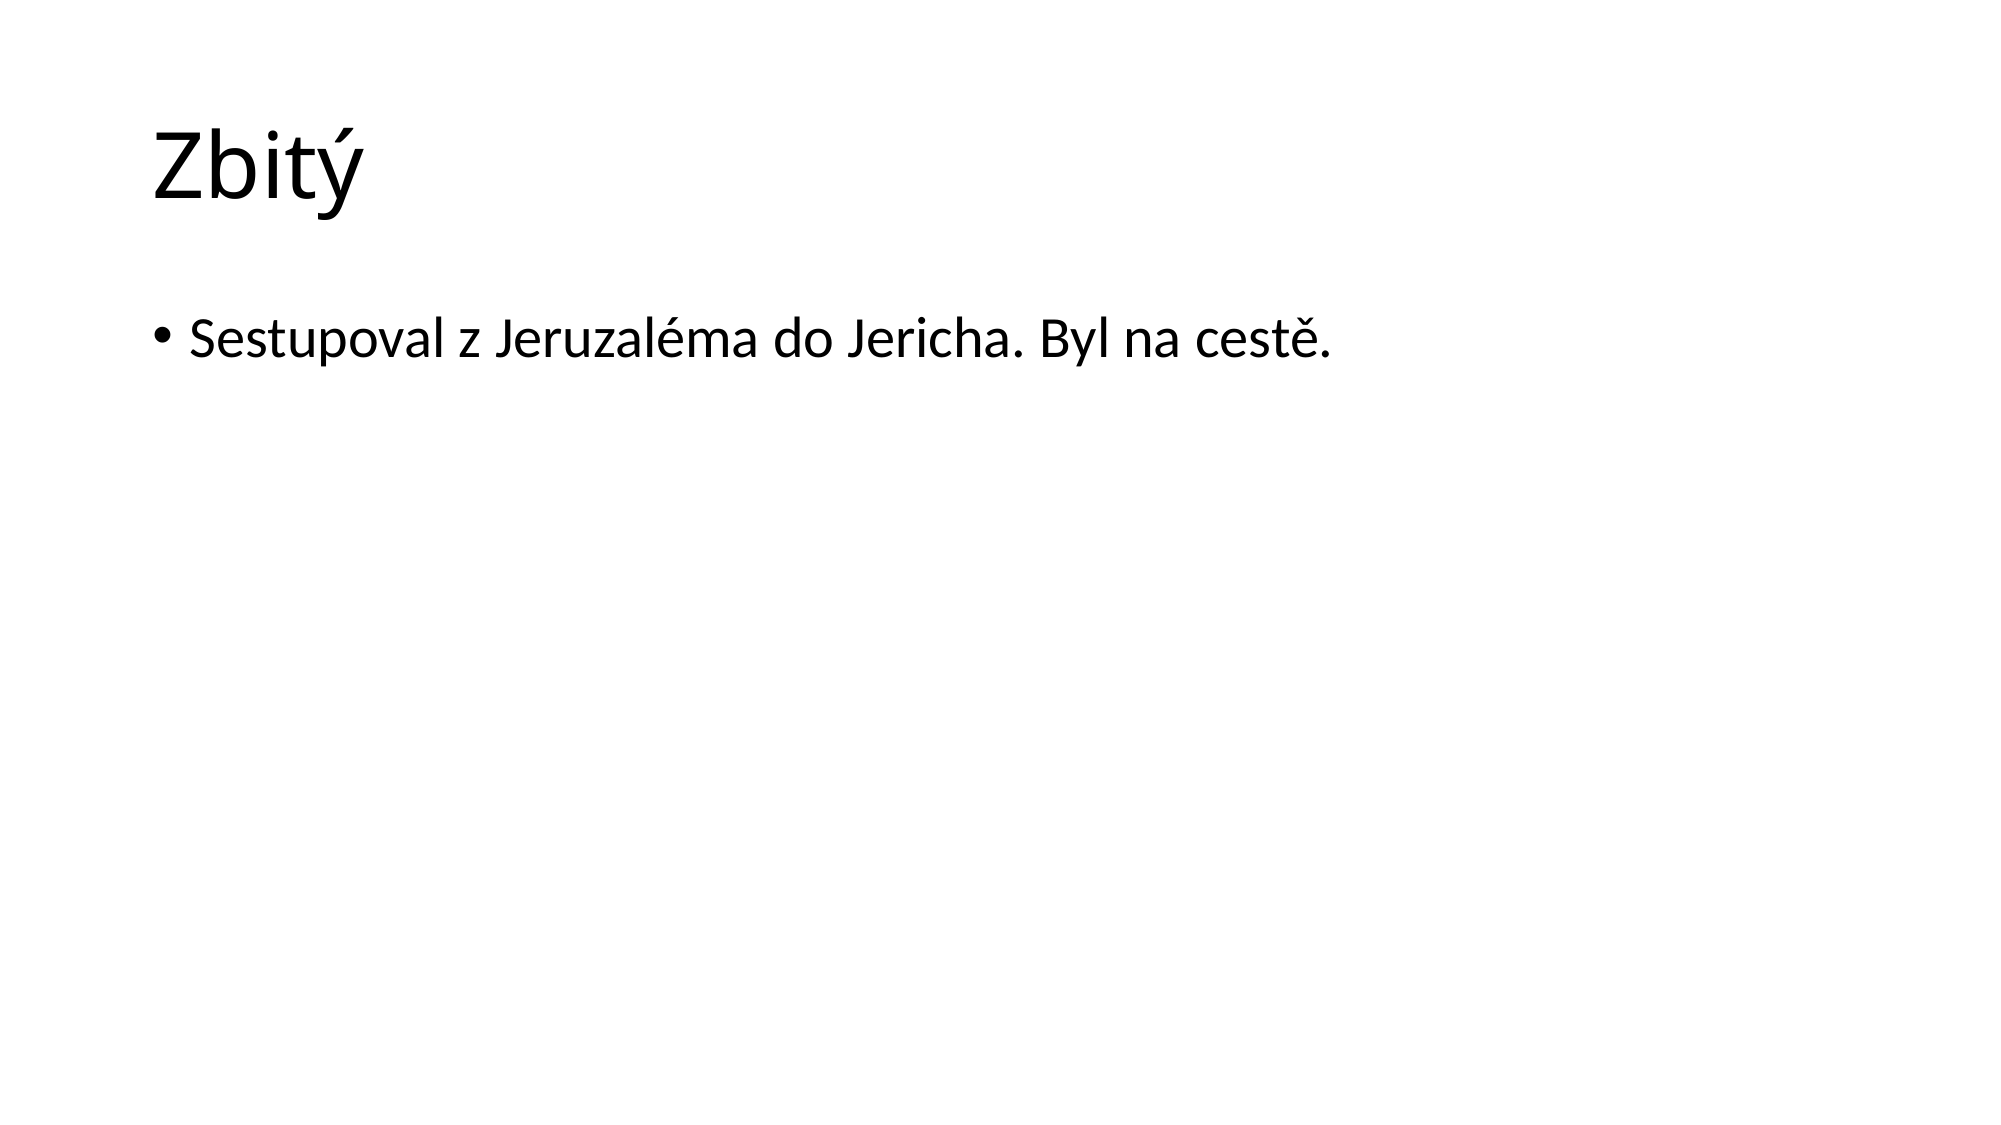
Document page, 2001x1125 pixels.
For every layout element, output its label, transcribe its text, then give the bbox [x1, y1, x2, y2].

title Zbitý [137, 59, 1863, 278]
list Sestupoval z Jeruzaléma do Jericha. Byl na cestě. [137, 299, 1863, 1014]
